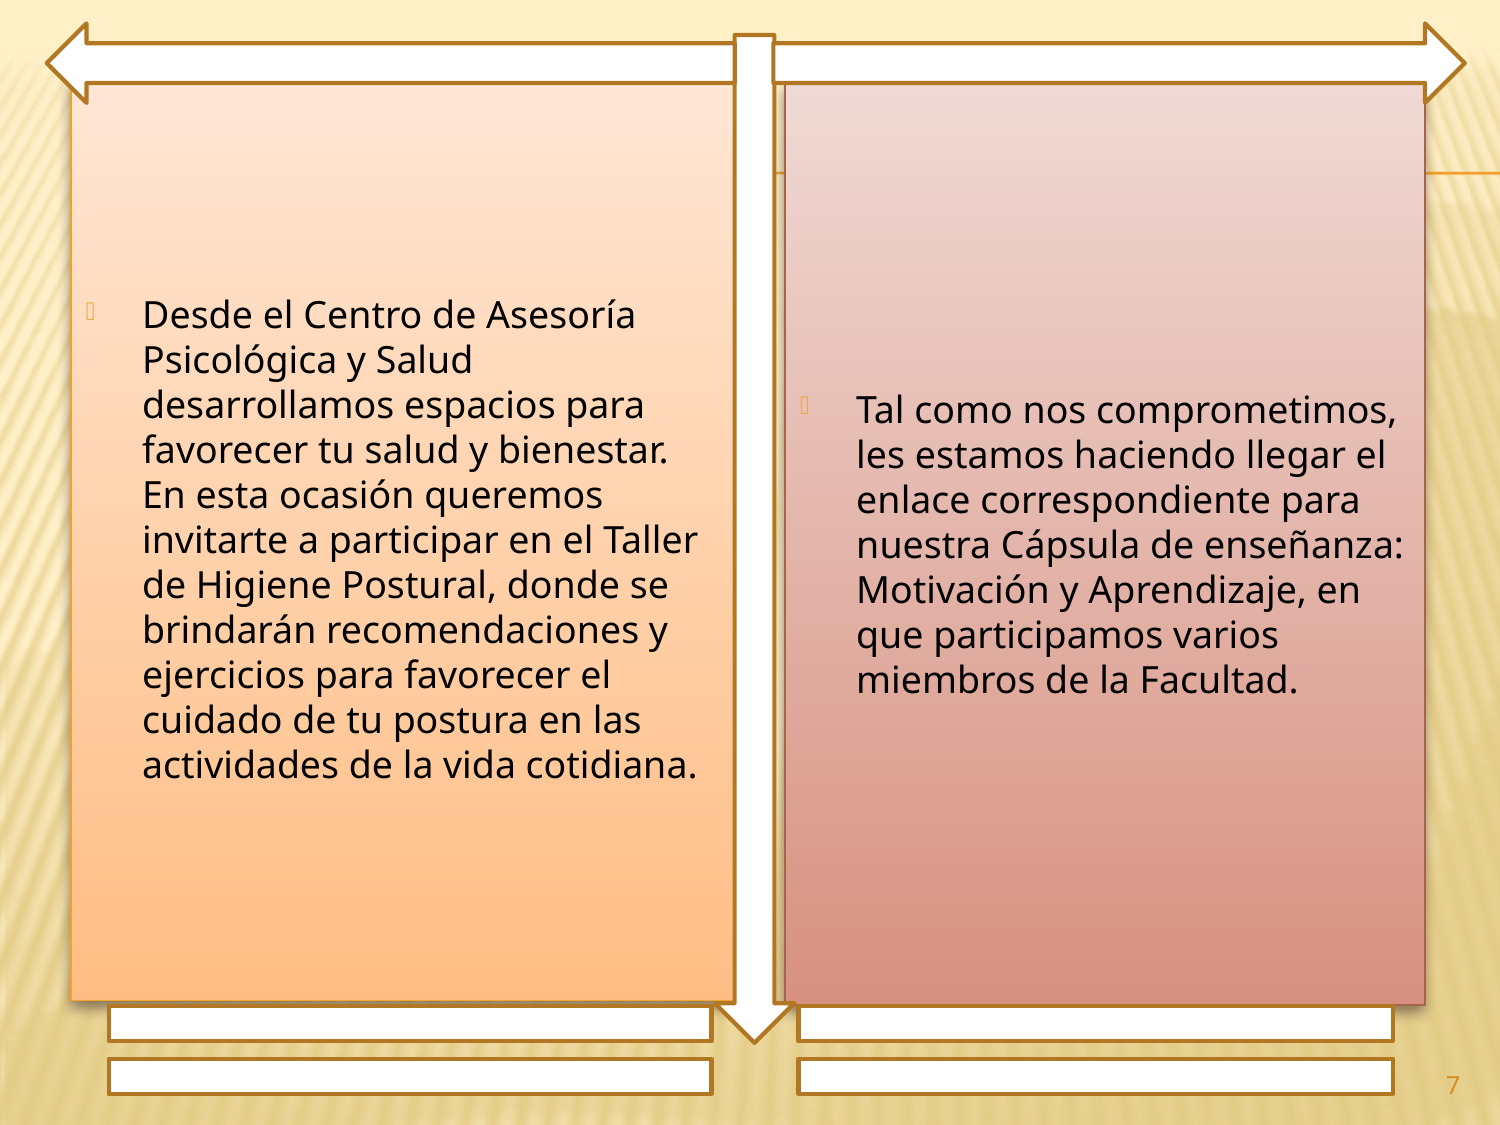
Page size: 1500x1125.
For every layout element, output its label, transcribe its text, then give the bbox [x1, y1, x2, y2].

text_box [712, 32, 797, 1046]
text_box [107, 1004, 714, 1043]
list Desde el Centro de Asesoría Psicológica y Salud desarrollamos espacios para favorecer tu salud y bienestar. En esta ocasión queremos invitarte a participar en el Taller de Higiene Postural, donde se brindarán recomendaciones y ejercicios para favorecer el cuidado de tu postura en las actividades de la vida cotidiana. [70, 86, 732, 1001]
text_box [771, 21, 1467, 105]
text_box [796, 1004, 1395, 1043]
text_box [107, 1057, 714, 1096]
slide_number 7 [1350, 1062, 1475, 1103]
list Tal como nos comprometimos, les estamos haciendo llegar el enlace correspondiente para nuestra Cápsula de enseñanza: Motivación y Aprendizaje, en que participamos varios miembros de la Facultad. [784, 86, 1426, 1006]
text_box [44, 21, 737, 105]
text_box [796, 1057, 1395, 1096]
